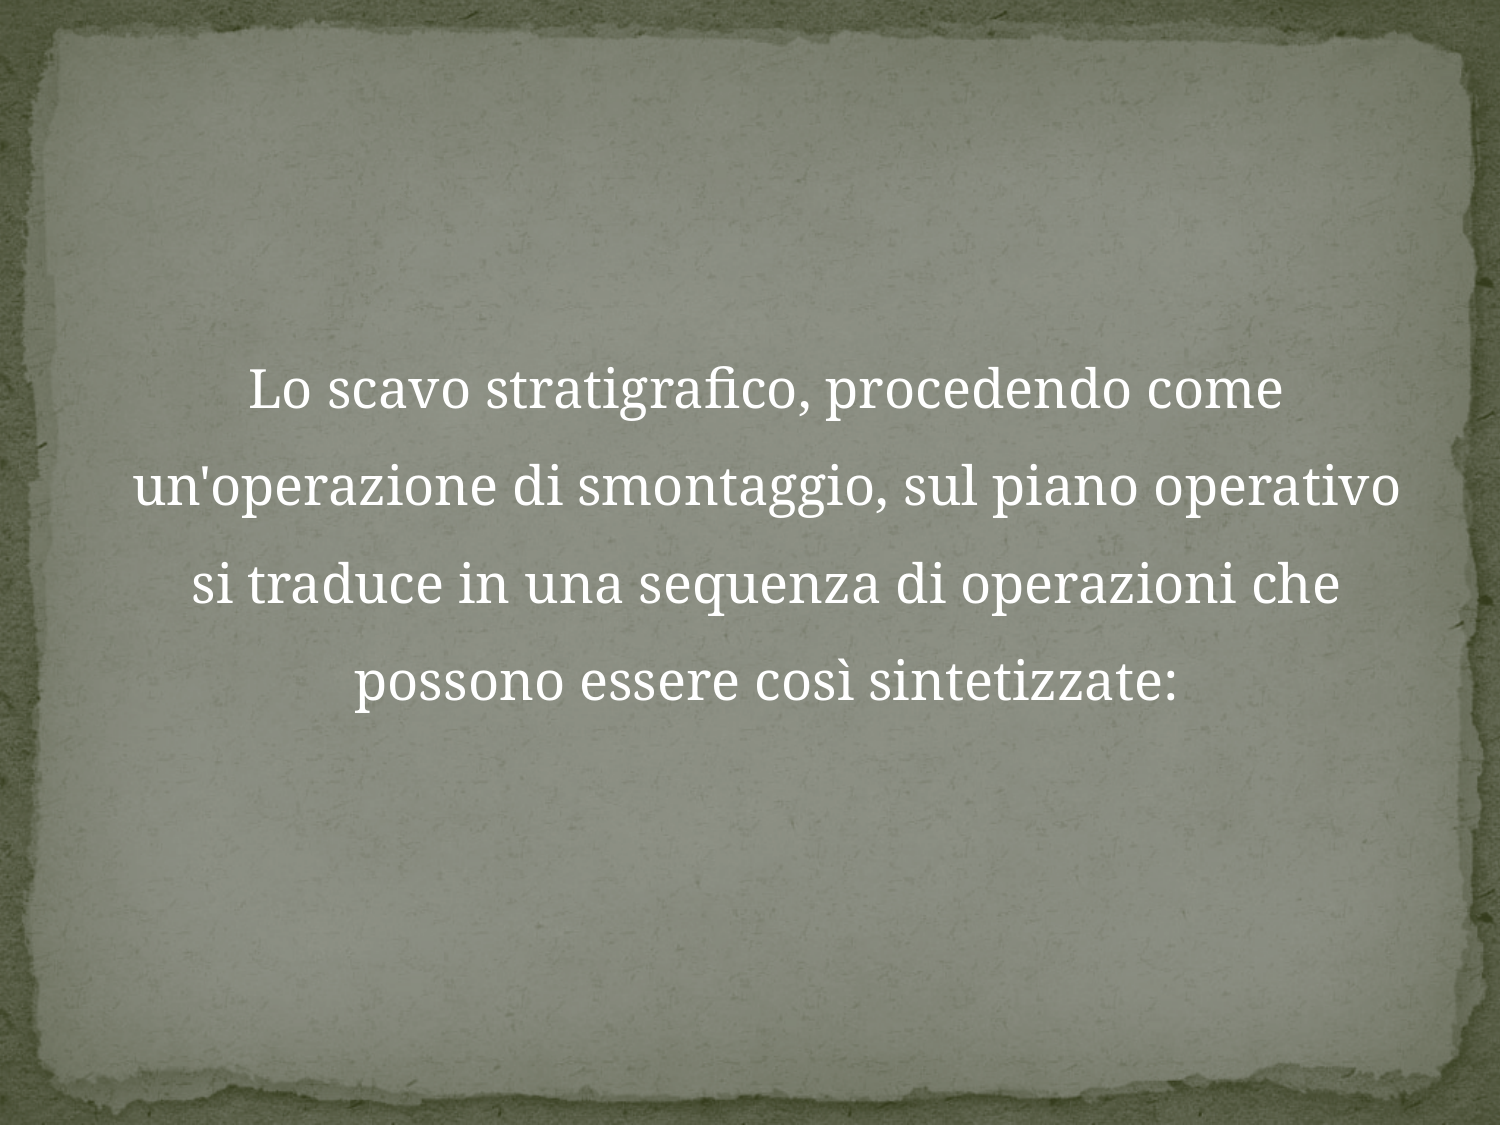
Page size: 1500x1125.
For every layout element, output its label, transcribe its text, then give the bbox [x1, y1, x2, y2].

list Lo scavo stratigrafico, procedendo come un'operazione di smontaggio, sul piano operativo si traduce in una sequenza di operazioni che possono essere così sintetizzate: [109, 314, 1425, 930]
